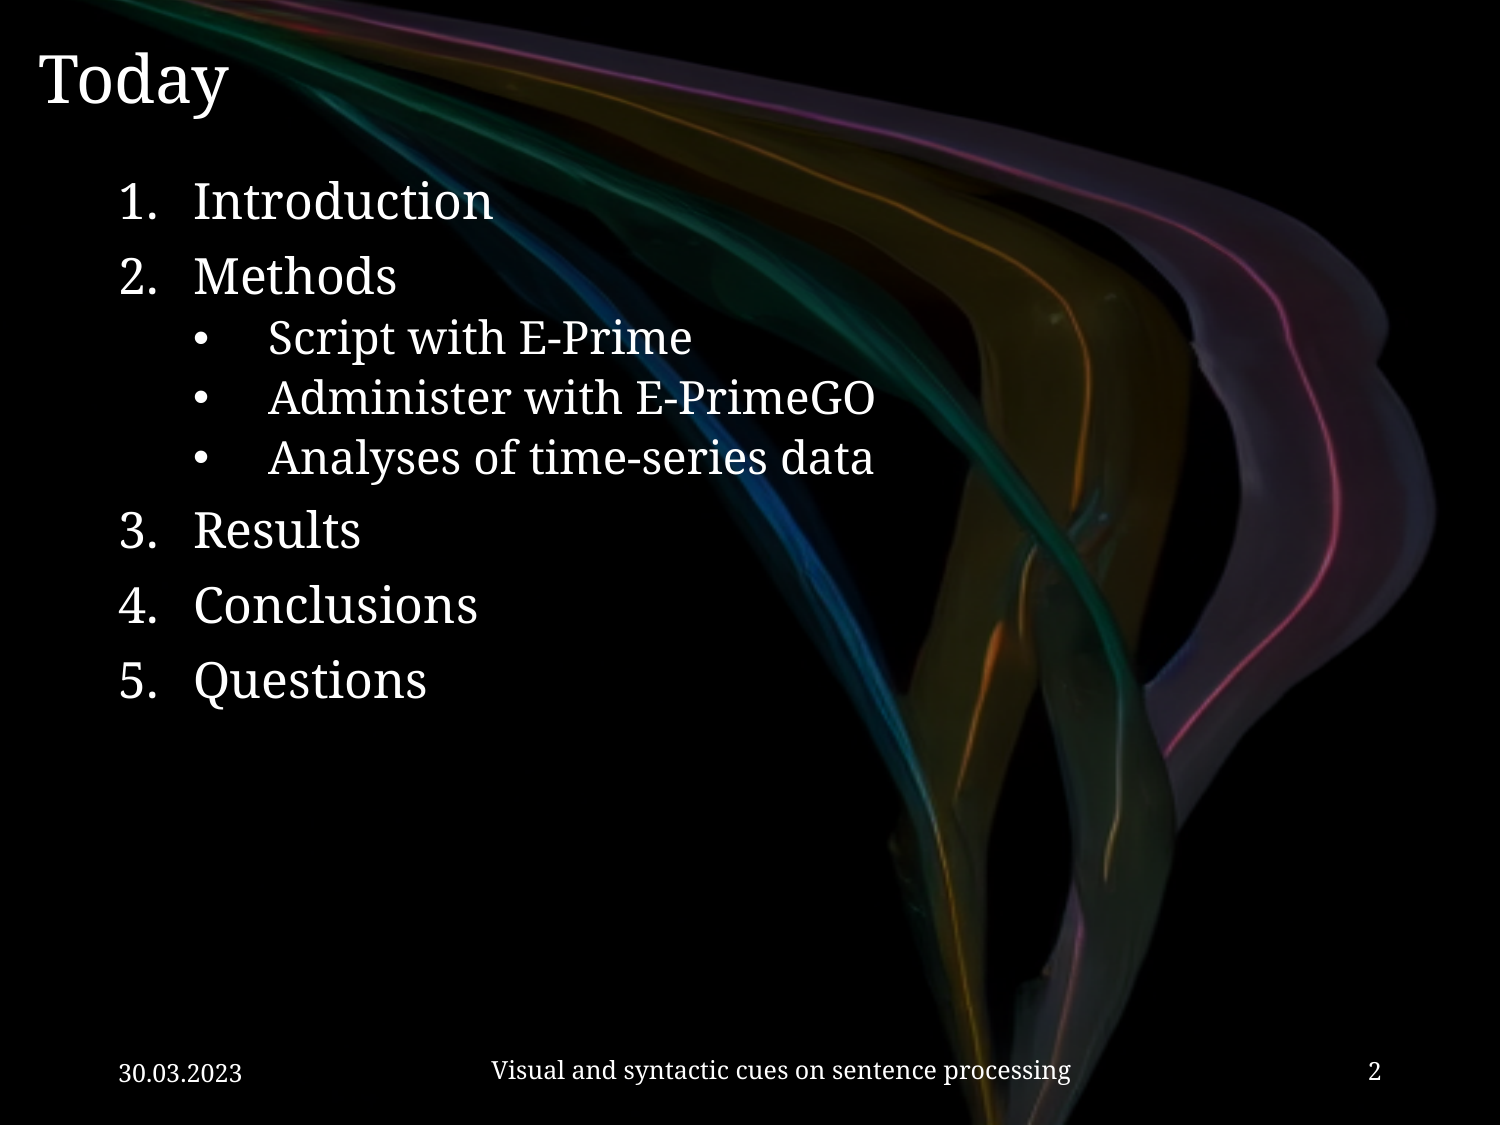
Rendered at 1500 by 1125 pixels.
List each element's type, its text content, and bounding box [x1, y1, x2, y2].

footer Visual and syntactic cues on sentence processing [433, 1039, 1130, 1100]
title Today [23, 38, 521, 126]
slide_number 2 [1059, 1042, 1397, 1103]
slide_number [103, 1042, 441, 1103]
picture [0, 0, 1500, 1125]
list Introduction Methods Script with E-Prime Administer with E-PrimeGO Analyses of time-series data Results Conclusions Questions [103, 168, 1460, 1000]
